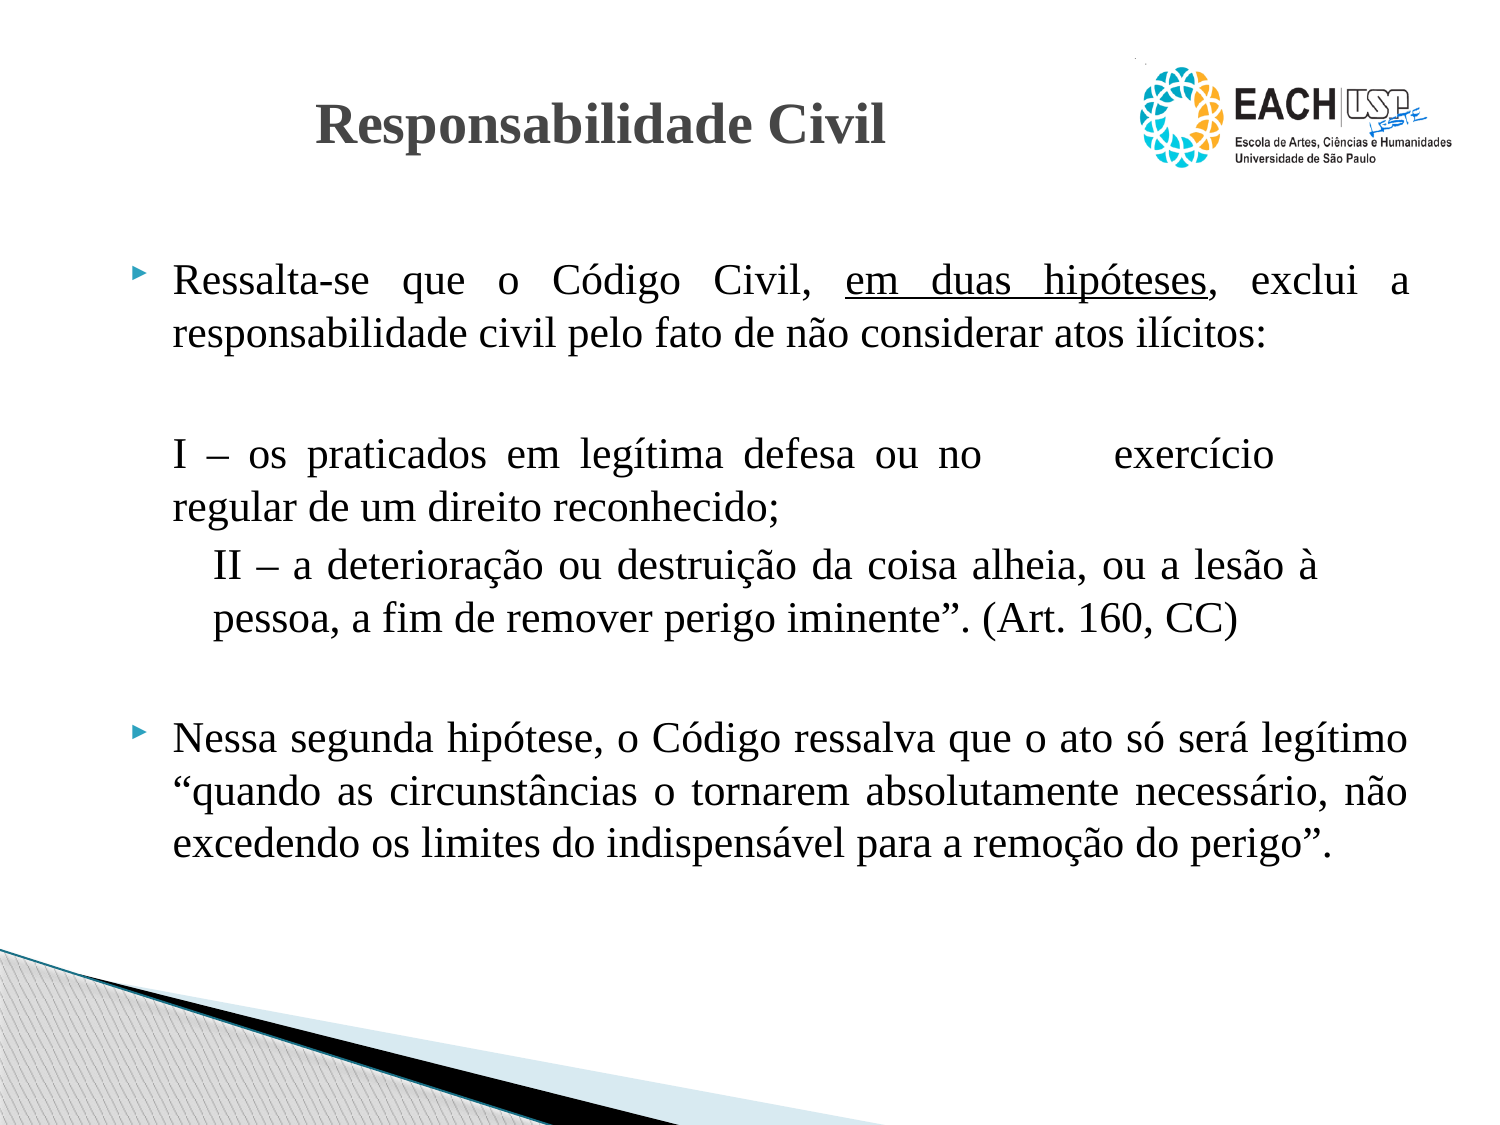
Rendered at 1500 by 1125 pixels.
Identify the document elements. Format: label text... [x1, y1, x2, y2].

list Ressalta-se que o Código Civil, em duas hipóteses, exclui a responsabilidade civil pelo fato de não considerar atos ilícitos: I – os praticados em legítima defesa ou no exercício regular de um direito reconhecido; II – a deterioração ou destruição da coisa alheia, ou a lesão à pessoa, a fim de remover perigo iminente”. (Art. 160, CC) Nessa segunda hipótese, o Código ressalva que o ato só será legítimo “quando as circunstâncias o tornarem absolutamente necessário, não excedendo os limites do indispensável para a remoção do perigo”. [100, 243, 1425, 953]
picture [1134, 54, 1480, 196]
title Responsabilidade Civil [75, 45, 1128, 197]
